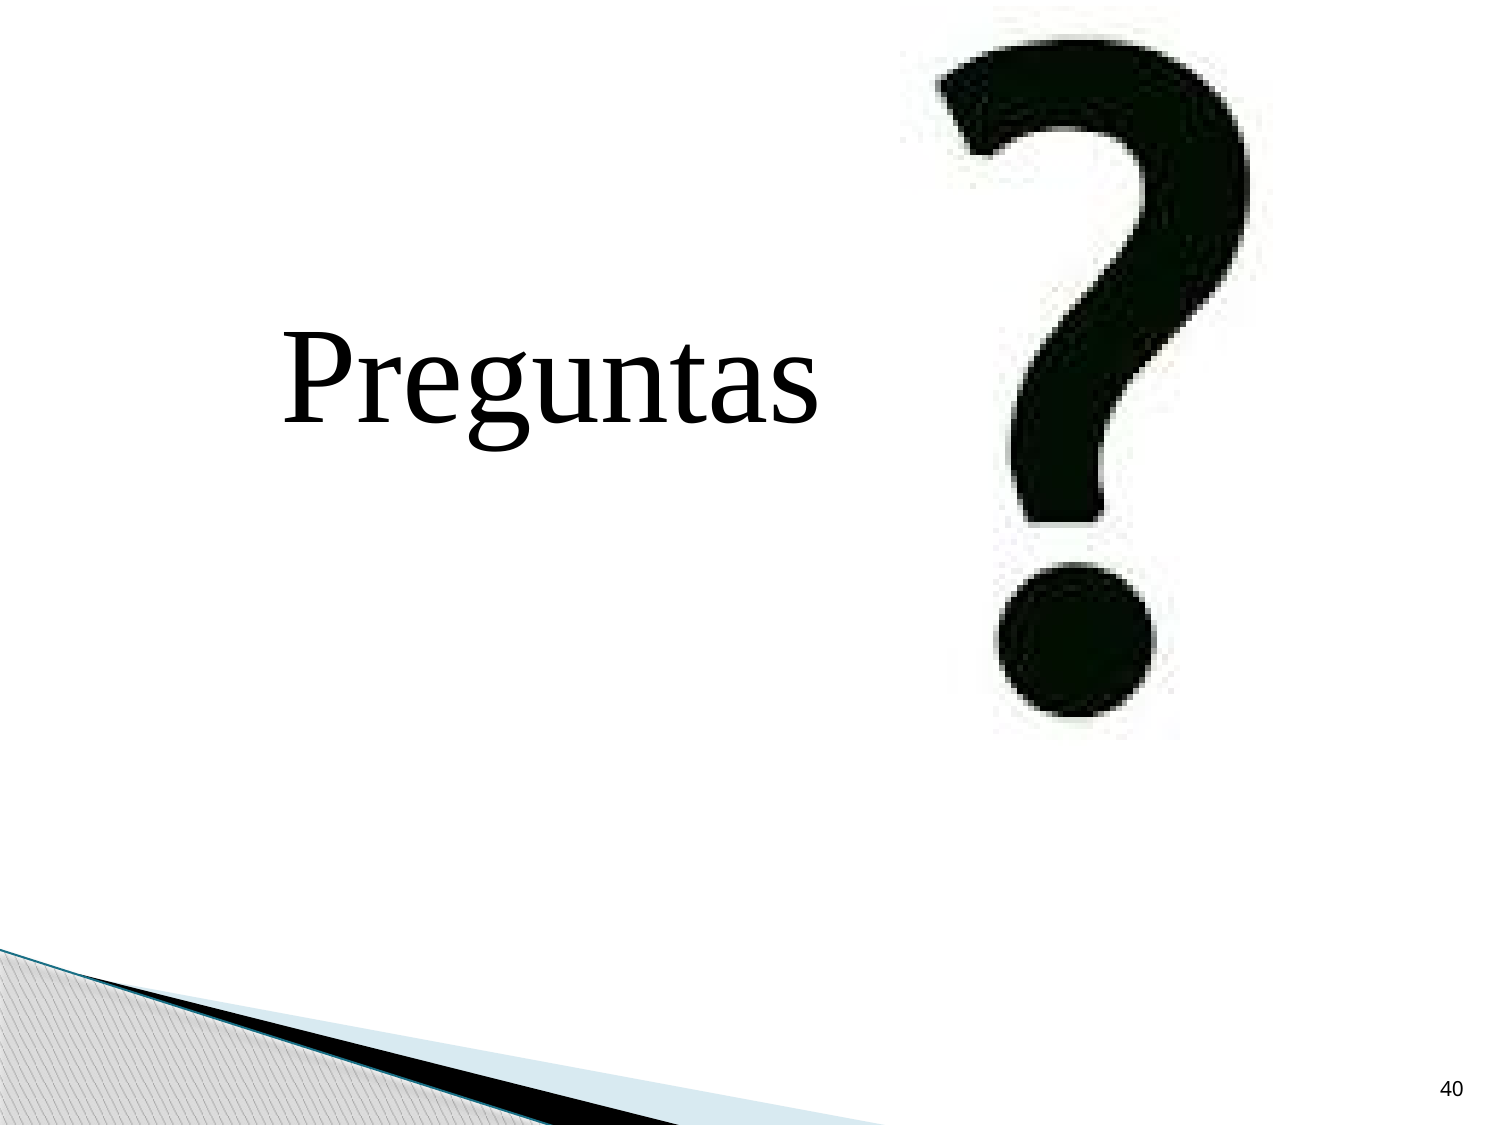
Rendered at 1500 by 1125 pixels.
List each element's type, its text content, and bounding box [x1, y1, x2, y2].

text_box Preguntas [265, 278, 708, 458]
picture [714, 6, 1472, 752]
slide_number 40 [1418, 1051, 1479, 1112]
